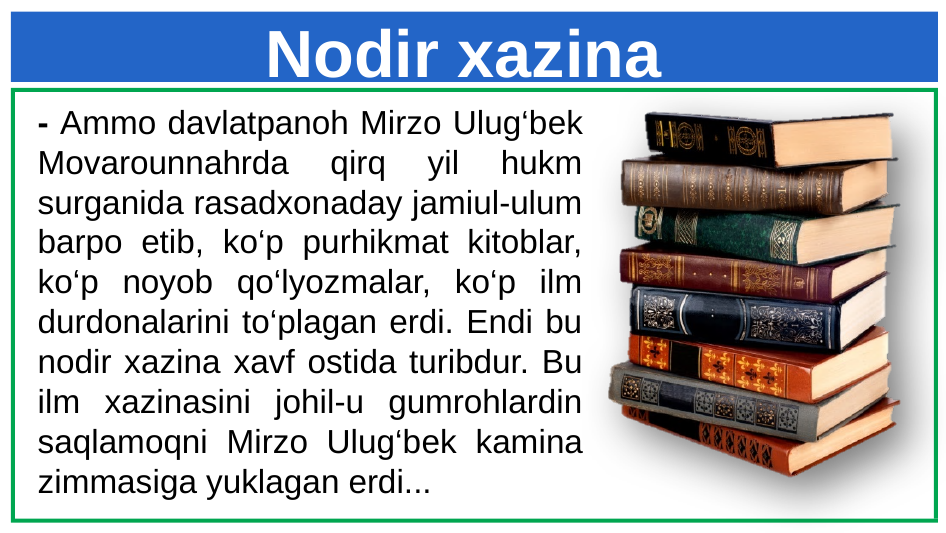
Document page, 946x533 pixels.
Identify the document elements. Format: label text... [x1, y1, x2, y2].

text_box - Ammo davlatpanoh Mirzo Ulug‘bеk Movarounnahrda qirq yil hukm surganida rasadxonaday jamiul-ulum barpo etib, ko‘p purhikmat kitoblar, ko‘p noyob qo‘lyozmalar, ko‘p ilm durdonalarini to‘plagan erdi. Endi bu nodir xazina xavf ostida turibdur. Bu ilm xazinasini johil-u gumrohlardin saqlamoqni Mirzo Ulug‘bеk kamina zimmasiga yuklagan erdi... [22, 93, 577, 508]
title Nodir xazina [10, 10, 936, 92]
picture [585, 84, 924, 533]
